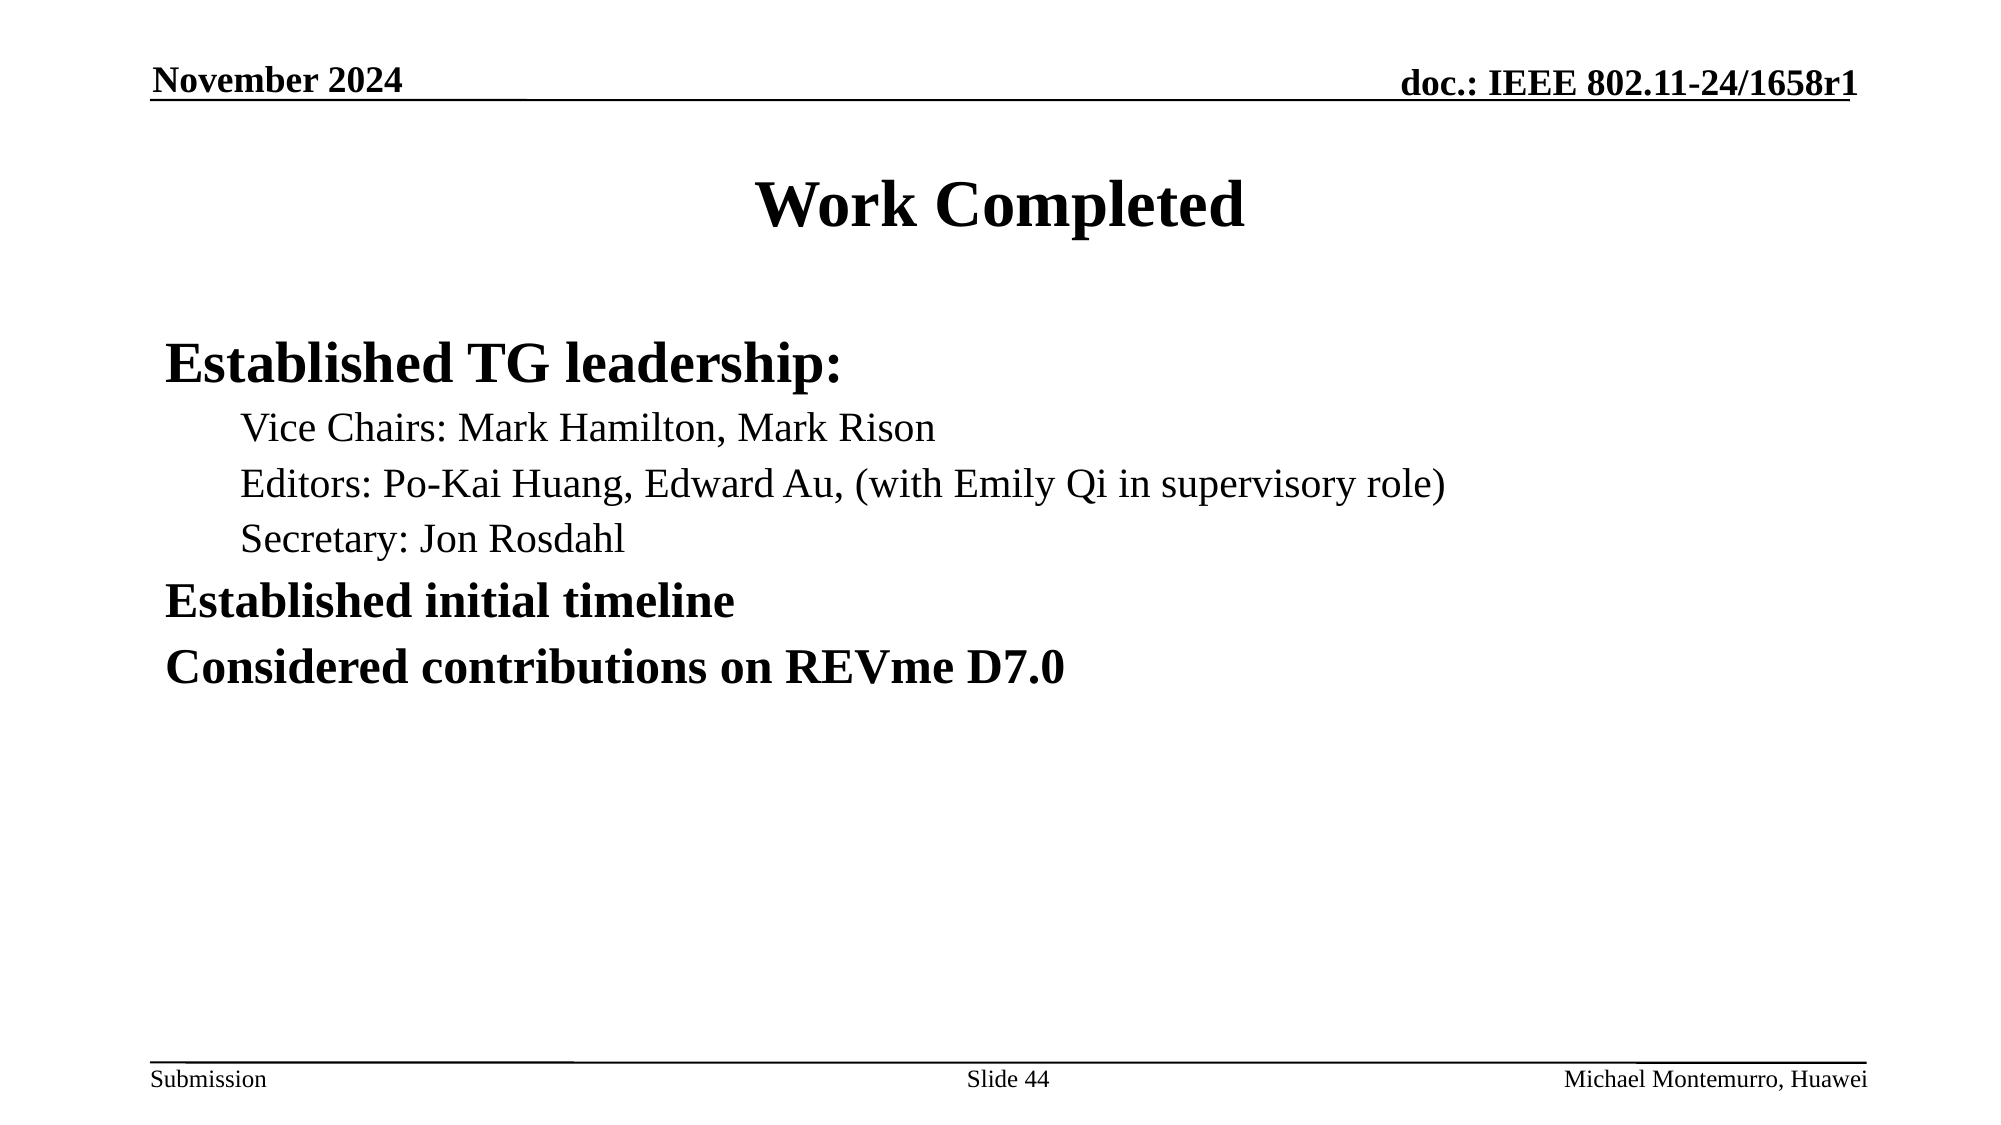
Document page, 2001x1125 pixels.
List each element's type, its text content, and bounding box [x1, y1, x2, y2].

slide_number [152, 54, 406, 101]
slide_number Slide 44 [950, 1061, 1067, 1123]
title Work Completed [149, 112, 1850, 288]
list Established TG leadership: Vice Chairs: Mark Hamilton, Mark Rison Editors: Po-Kai Huang, Edward Au, (with Emily Qi in supervisory role) Secretary: Jon Rosdahl Established initial timeline Considered contributions on REVme D7.0 [149, 324, 1850, 1000]
footer Michael Montemurro, Huawei [1171, 1061, 1869, 1093]
